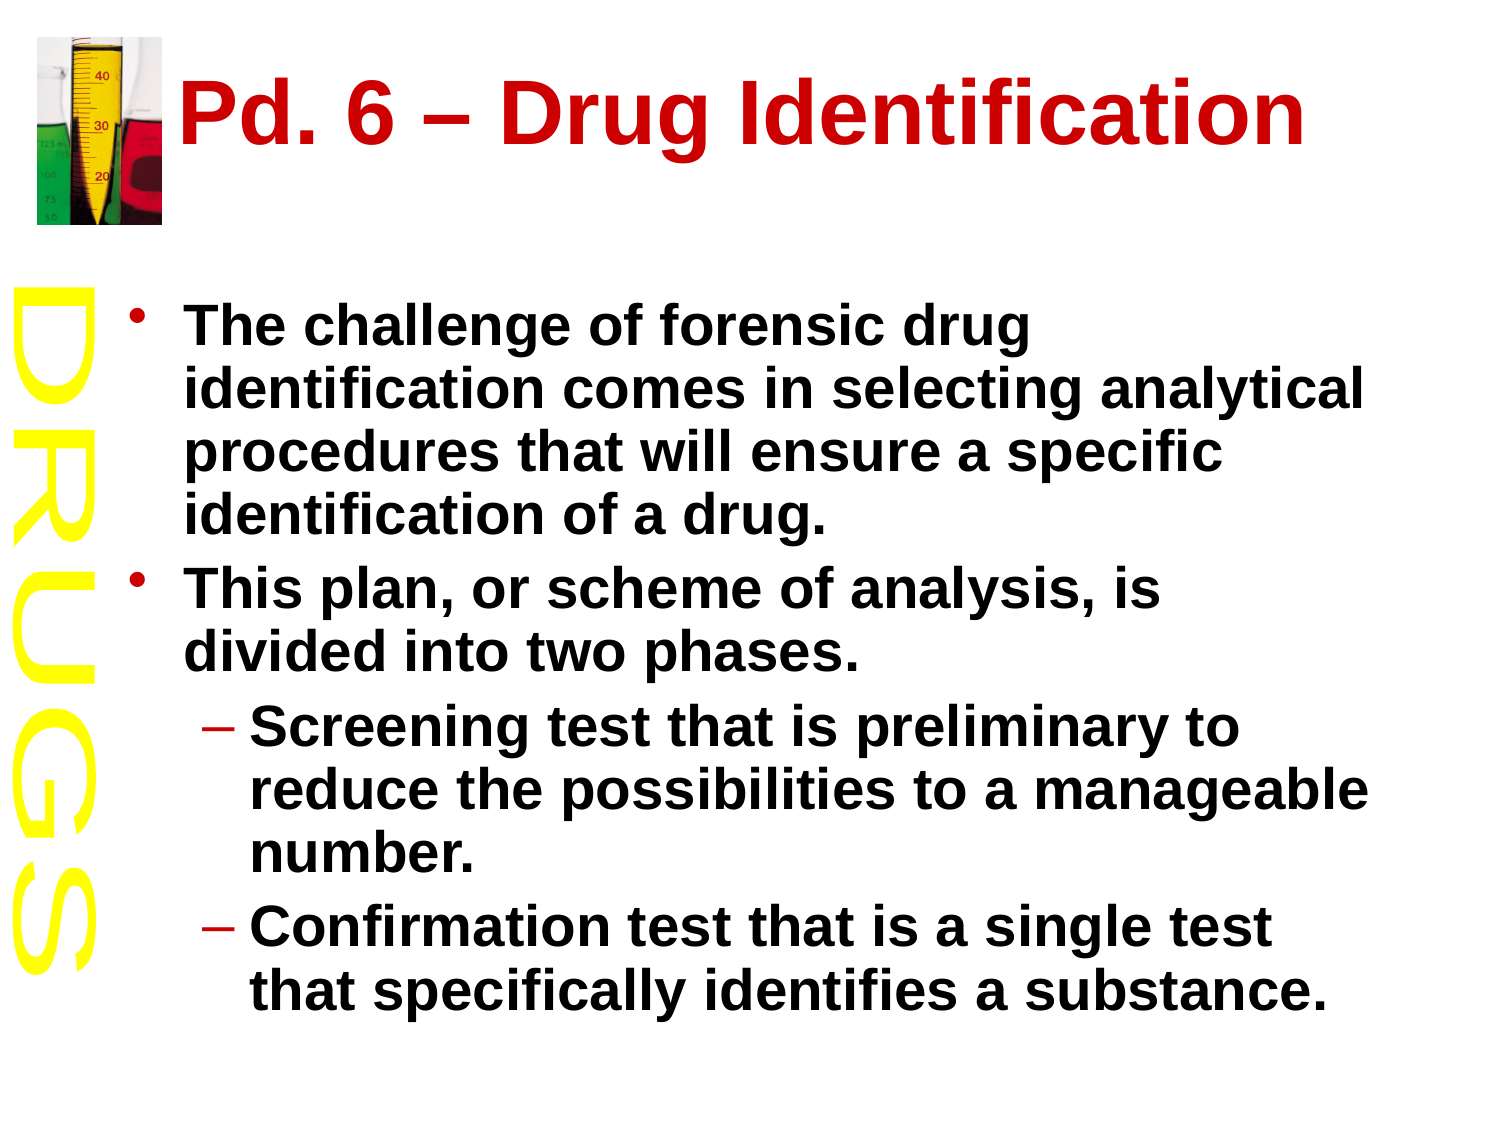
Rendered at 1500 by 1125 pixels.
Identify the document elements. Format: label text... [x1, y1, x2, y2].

picture [37, 37, 162, 225]
list The challenge of forensic drug identification comes in selecting analytical procedures that will ensure a specific identification of a drug. This plan, or scheme of analysis, is divided into two phases. Screening test that is preliminary to reduce the possibilities to a manageable number. Confirmation test that is a single test that specifically identifies a substance. [112, 287, 1388, 1063]
title Pd. 6 – Drug Identification [162, 44, 1463, 233]
